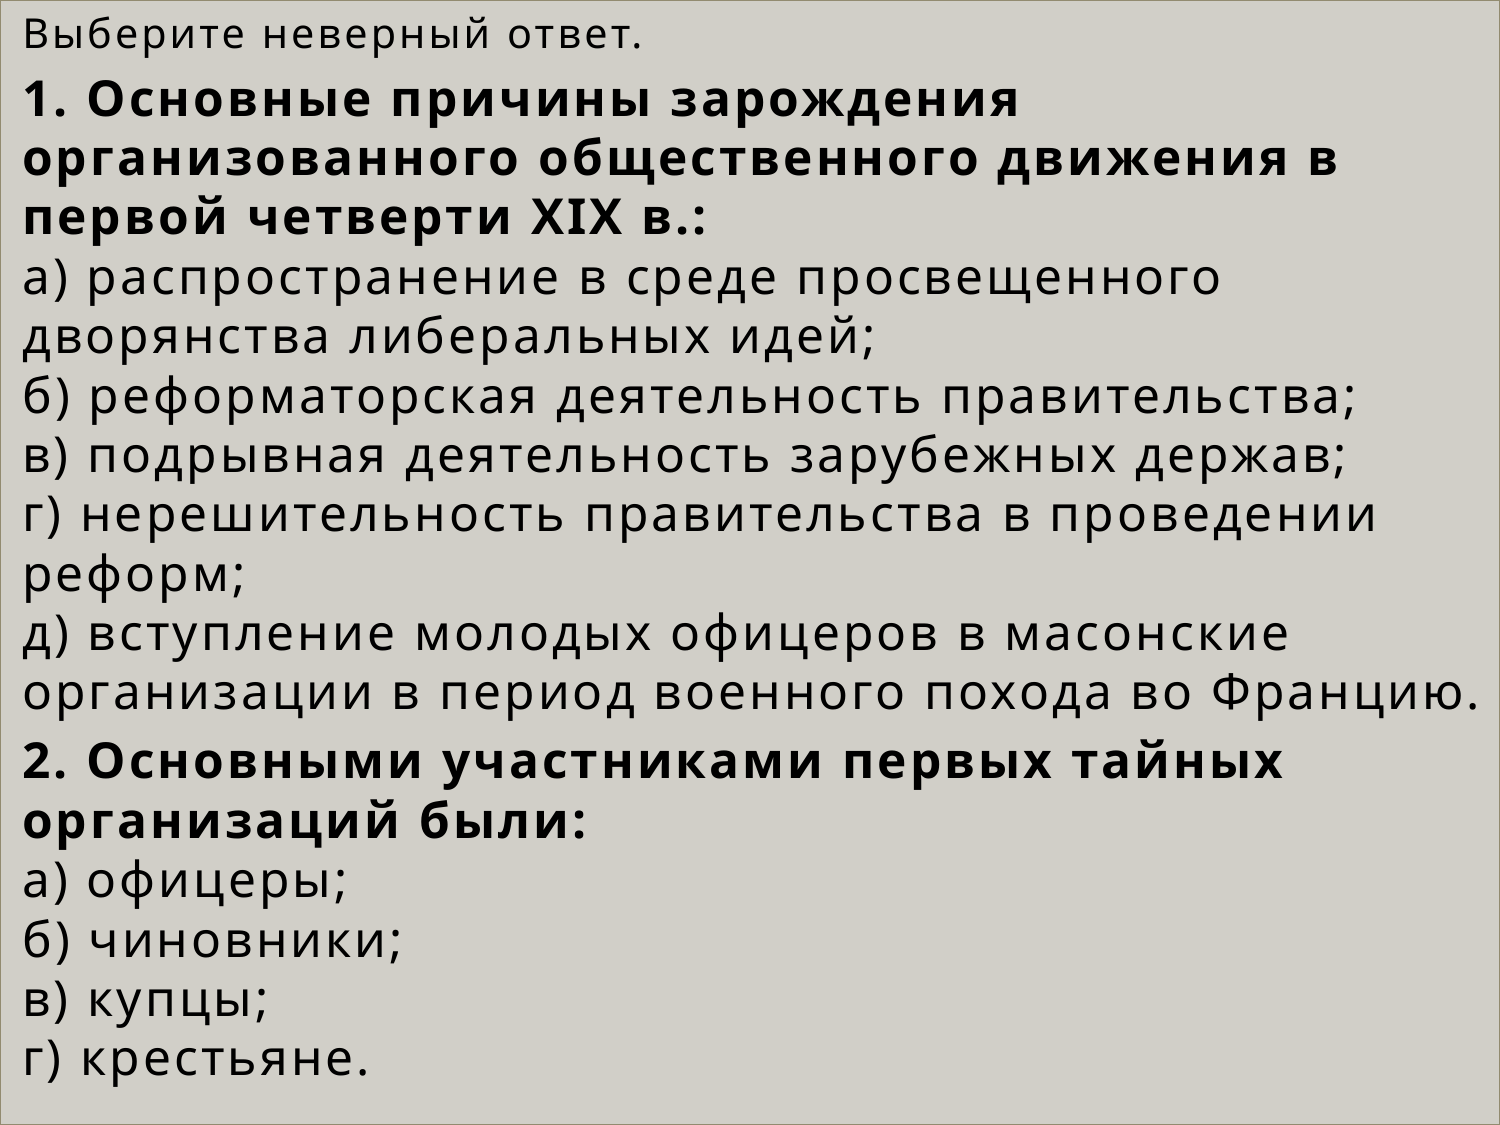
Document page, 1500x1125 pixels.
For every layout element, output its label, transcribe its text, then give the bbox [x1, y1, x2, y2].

list Выберите неверный ответ. 1. Основные причины зарождения организованного общественного движения в первой четверти XIX в.: а) распространение в среде просвещенного дворянства либеральных идей; б) реформаторская деятельность правительства; в) подрывная деятельность зарубежных держав; г) нерешительность правительства в проведении реформ; д) вступление молодых офицеров в масонские организации в период военного похода во Францию. 2. Основными участниками первых тайных организаций были: а) офицеры; б) чиновники; в) купцы; г) крестьяне. [0, 0, 1500, 1125]
